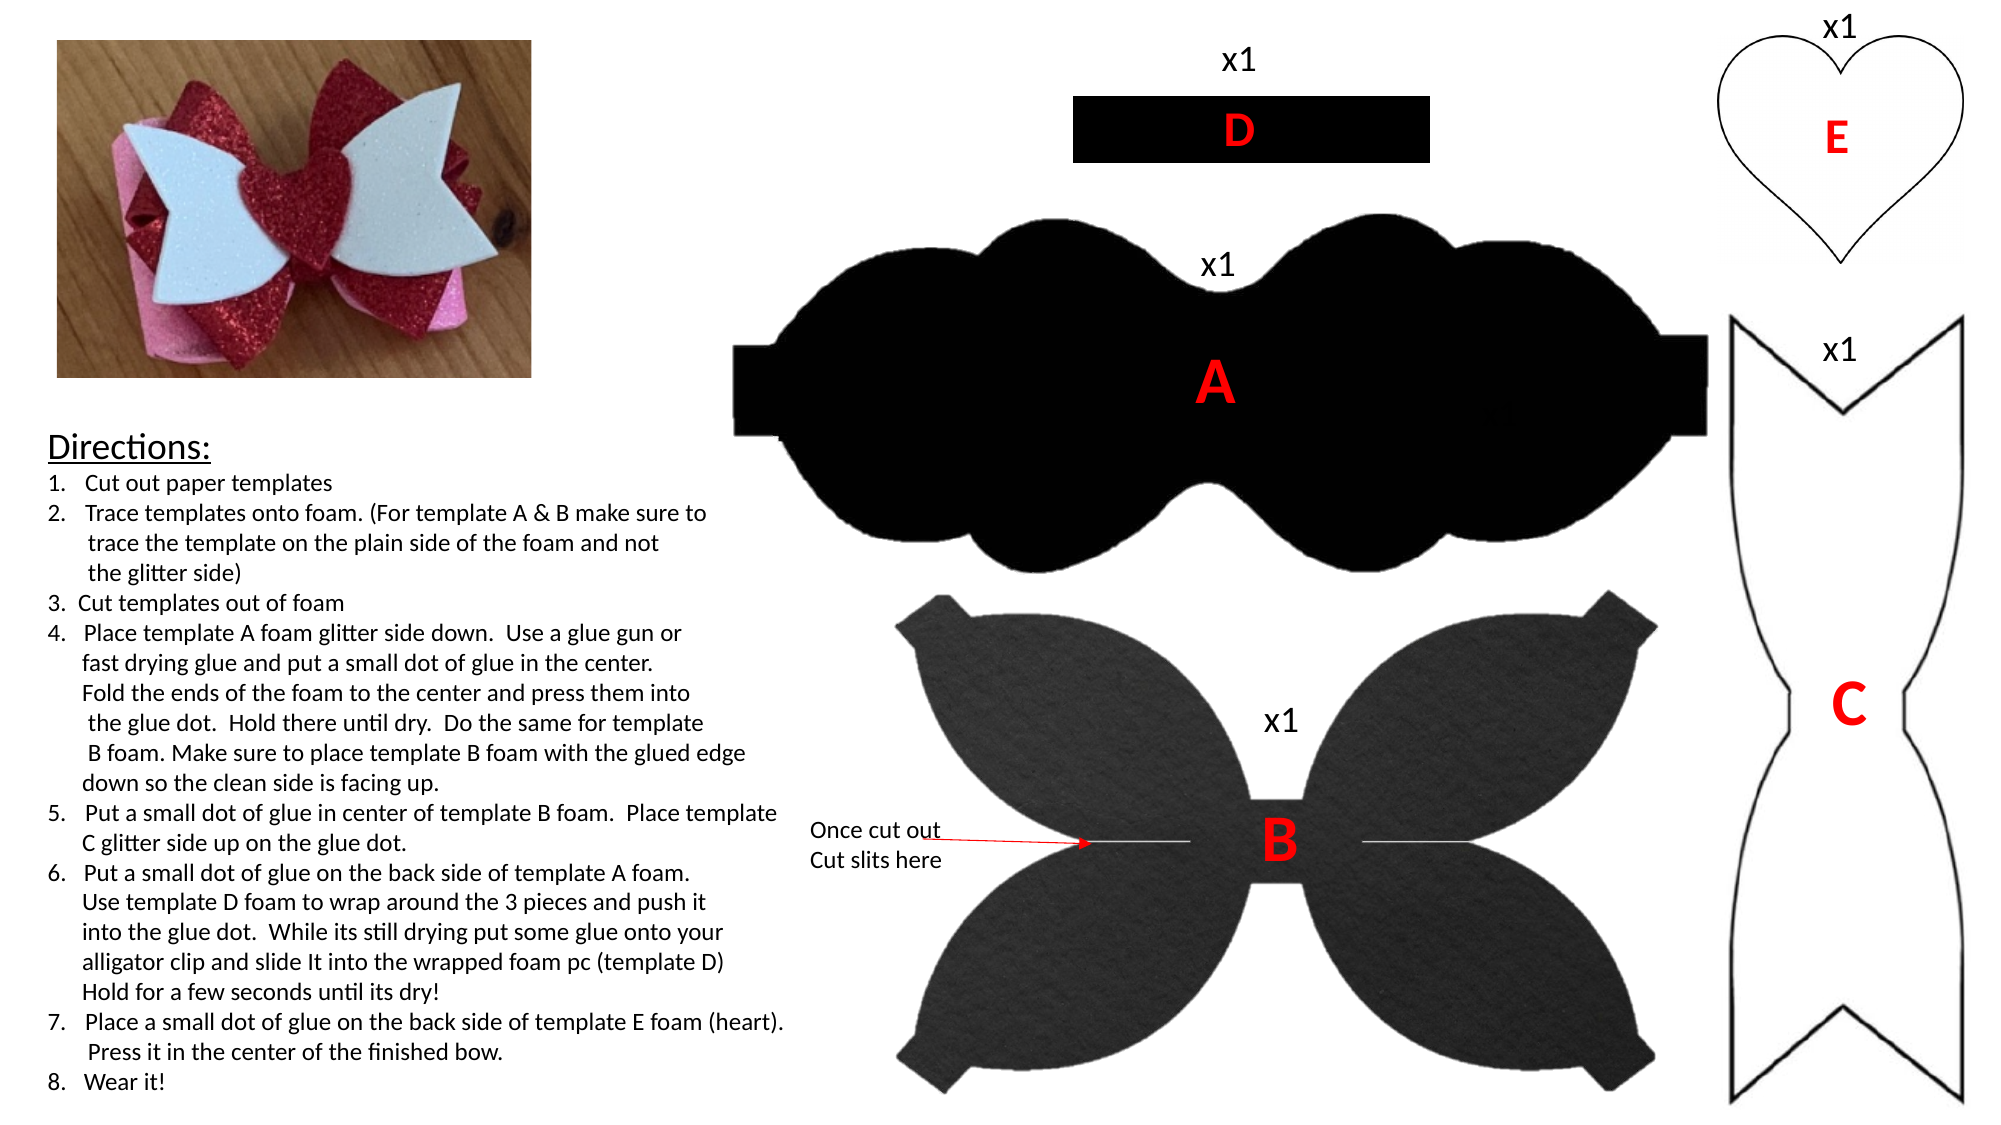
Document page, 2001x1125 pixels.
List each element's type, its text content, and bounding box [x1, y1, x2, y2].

text_box x1 [1206, 26, 1272, 87]
text_box [1073, 96, 1208, 163]
picture [56, 0, 532, 447]
text_box Directions: Cut out paper templates Trace templates onto foam. (For template A & B make sure to trace the template on the plain side of the foam and not the glitter side) 3. Cut templates out of foam 4. Place template A foam glitter side down. Use a glue gun or fast drying glue and put a small dot of glue in the center. Fold the ends of the foam to the center and press them into the glue dot. Hold there until dry. Do the same for template B foam. Make sure to place template B foam with the glued edge down so the clean side is facing up. Put a small dot of glue in center of template B foam. Place template C glitter side up on the glue dot. 6. Put a small dot of glue on the back side of template A foam. Use template D foam to wrap around the 3 pieces and push it into the glue dot. While its still drying put some glue onto your alligator clip and slide It into the wrapped foam pc (template D) Hold for a few seconds until its dry! Place a small dot of glue on the back side of template E foam (heart). Press it in the center of the finished bow. 8. Wear it! [32, 414, 813, 1103]
text_box Once cut out Cut slits here [795, 805, 859, 881]
text_box D [1208, 88, 1270, 164]
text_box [859, 580, 1682, 1117]
text_box [1270, 96, 1430, 163]
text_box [922, 838, 1092, 844]
text_box x1 [1807, 0, 1873, 35]
picture [718, 35, 1986, 1116]
